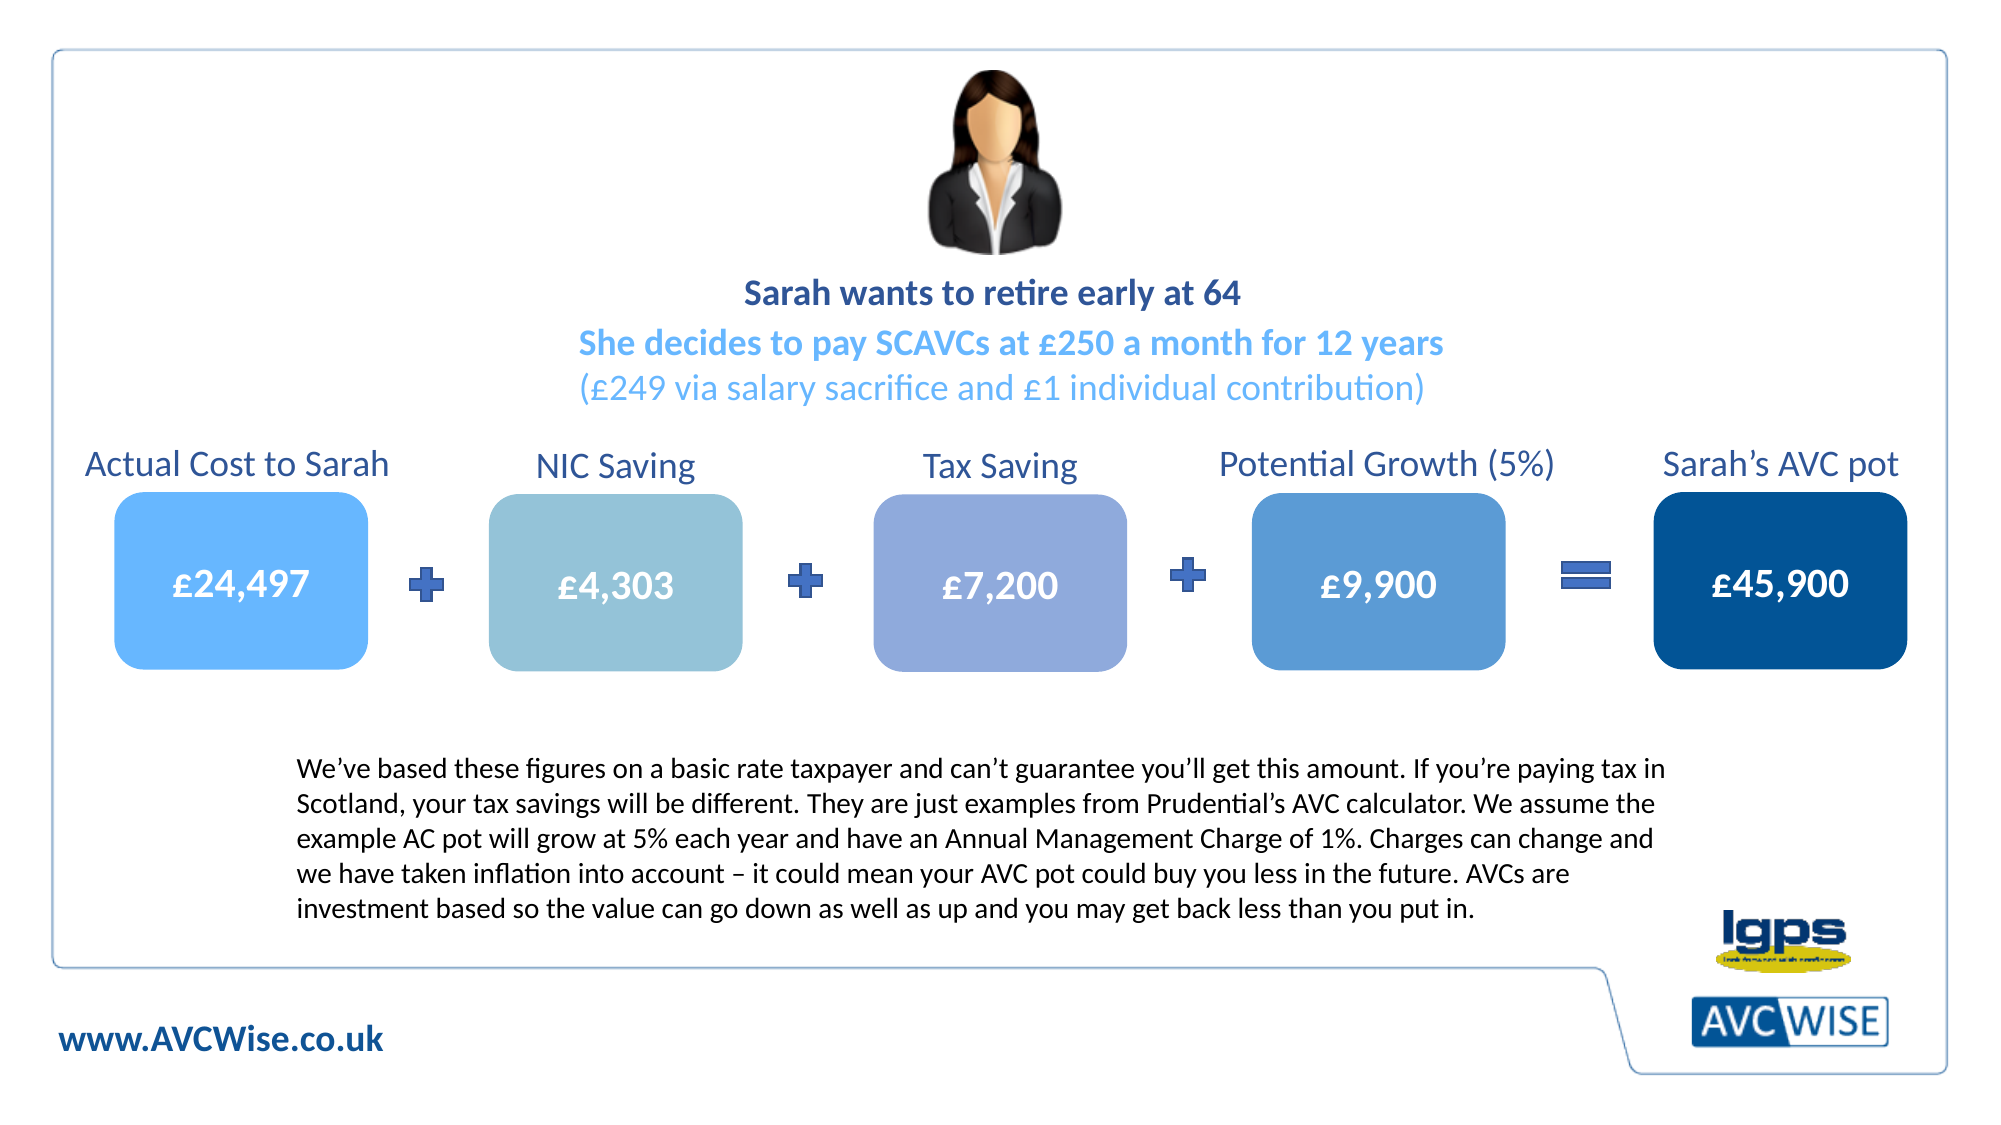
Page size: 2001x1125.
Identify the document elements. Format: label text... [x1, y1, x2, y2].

text_box She decides to pay SCAVCs at £250 a month for 12 years (£249 via salary sacrifice and £1 individual contribution) [564, 310, 1554, 416]
text_box £7,200 [872, 494, 1129, 673]
text_box [409, 567, 444, 602]
text_box £4,303 [487, 493, 744, 673]
text_box Actual Cost to Sarah [70, 431, 413, 492]
text_box [1561, 561, 1611, 574]
text_box Sarah wants to retire early at 64 [729, 260, 1262, 310]
text_box We’ve based these figures on a basic rate taxpayer and can’t guarantee you’ll get this amount. If you’re paying tax in Scotland, your tax savings will be different. They are just examples from Prudential’s AVC calculator. We assume the example AC pot will grow at 5% each year and have an Annual Management Charge of 1%. Charges can change and we have taken inflation into account – it could mean your AVC pot could buy you less in the future. AVCs are investment based so the value can go down as well as up and you may get back less than you put in. [281, 742, 1688, 933]
text_box [1170, 557, 1206, 592]
text_box £9,900 [1250, 492, 1507, 672]
text_box Sarah’s AVC pot [1582, 431, 1981, 491]
text_box NIC Saving [444, 433, 787, 493]
text_box Tax Saving [829, 433, 1172, 494]
text_box [1561, 577, 1611, 589]
text_box [788, 563, 823, 598]
text_box £24,497 [113, 491, 370, 671]
text_box £45,900 [1652, 491, 1909, 671]
text_box Potential Growth (5%) [1188, 431, 1587, 492]
picture [2, 0, 1998, 1125]
